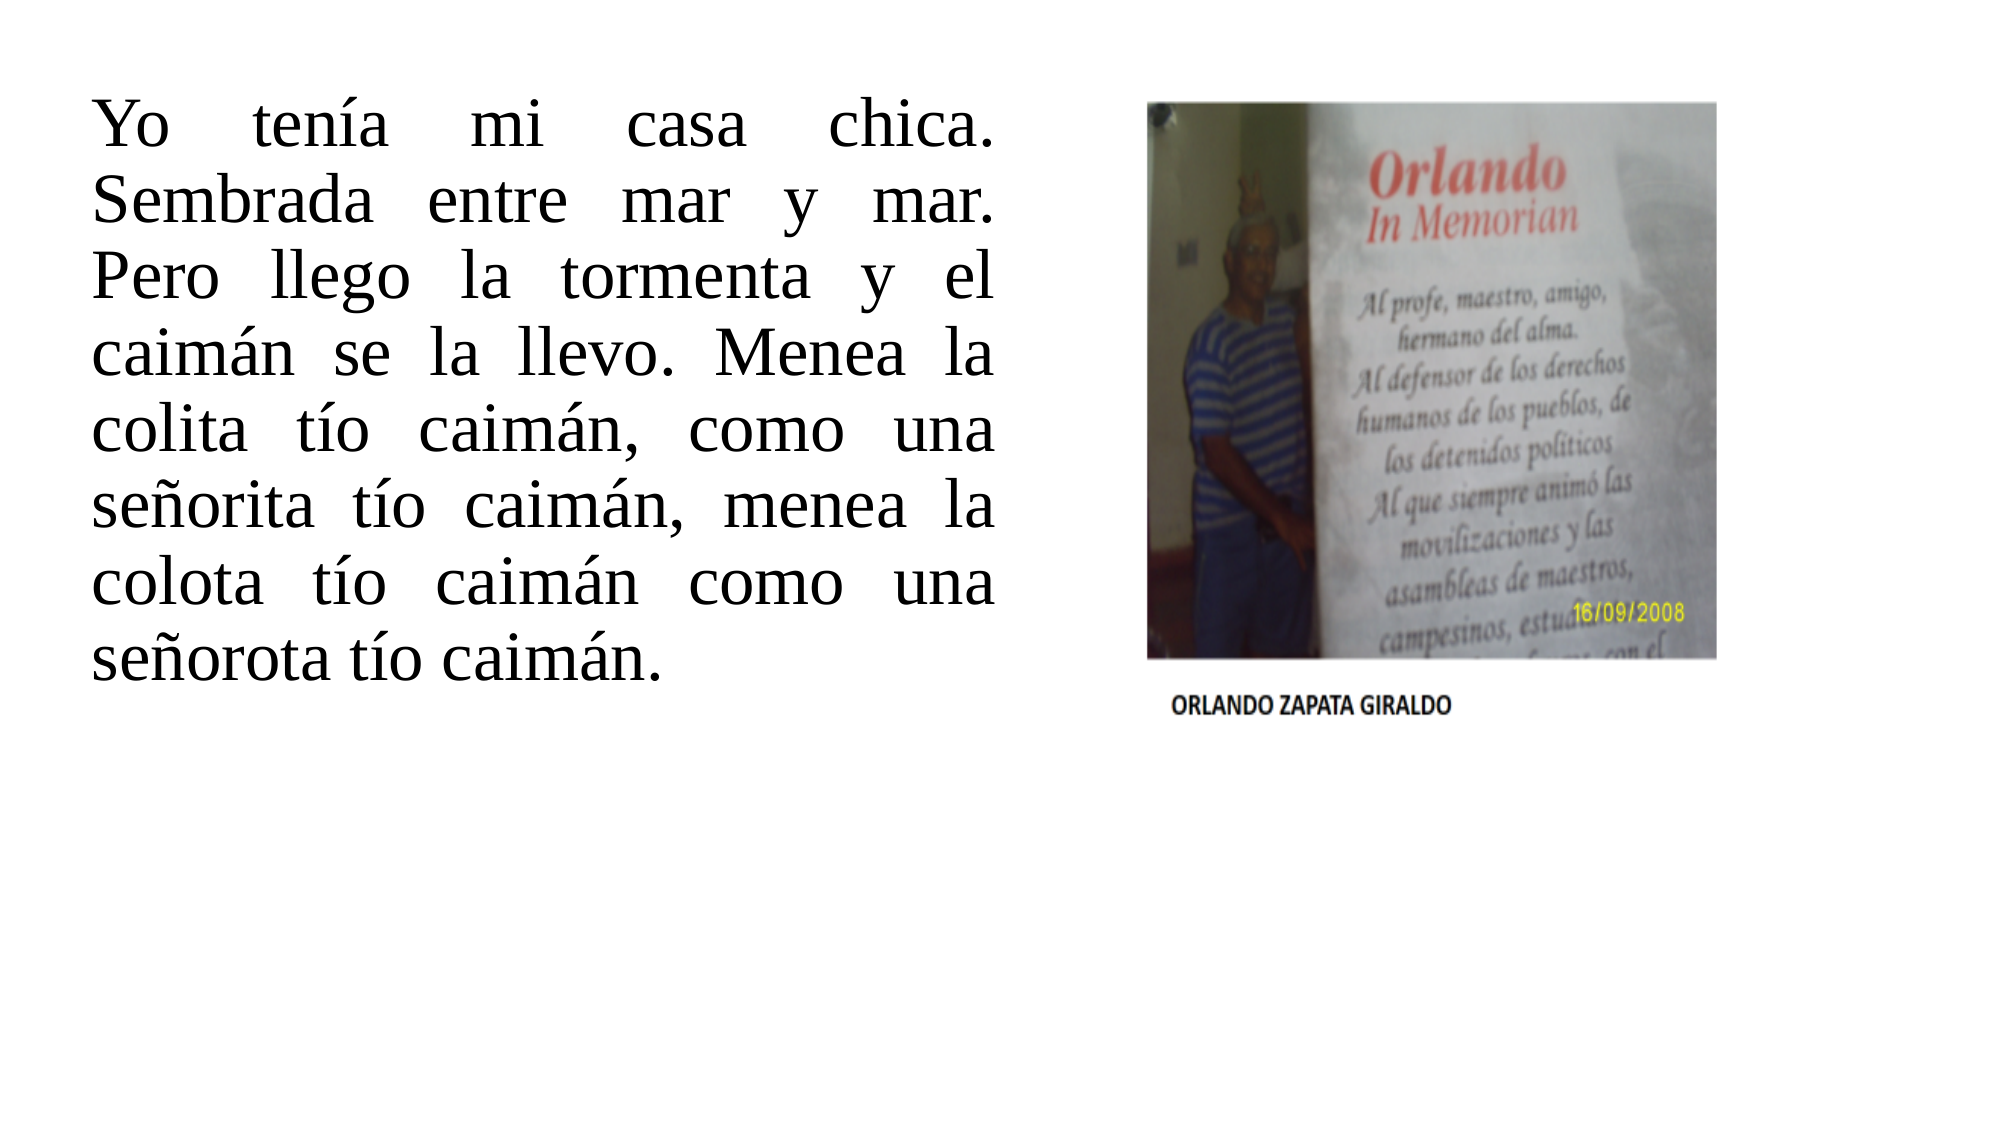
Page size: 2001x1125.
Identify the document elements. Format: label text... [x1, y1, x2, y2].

picture [1073, 59, 1802, 762]
list Yo tenía mi casa chica. Sembrada entre mar y mar. Pero llego la tormenta y el caimán se la llevo. Menea la colita tío caimán, como una señorita tío caimán, menea la colota tío caimán como una señorota tío caimán. [76, 77, 1013, 873]
